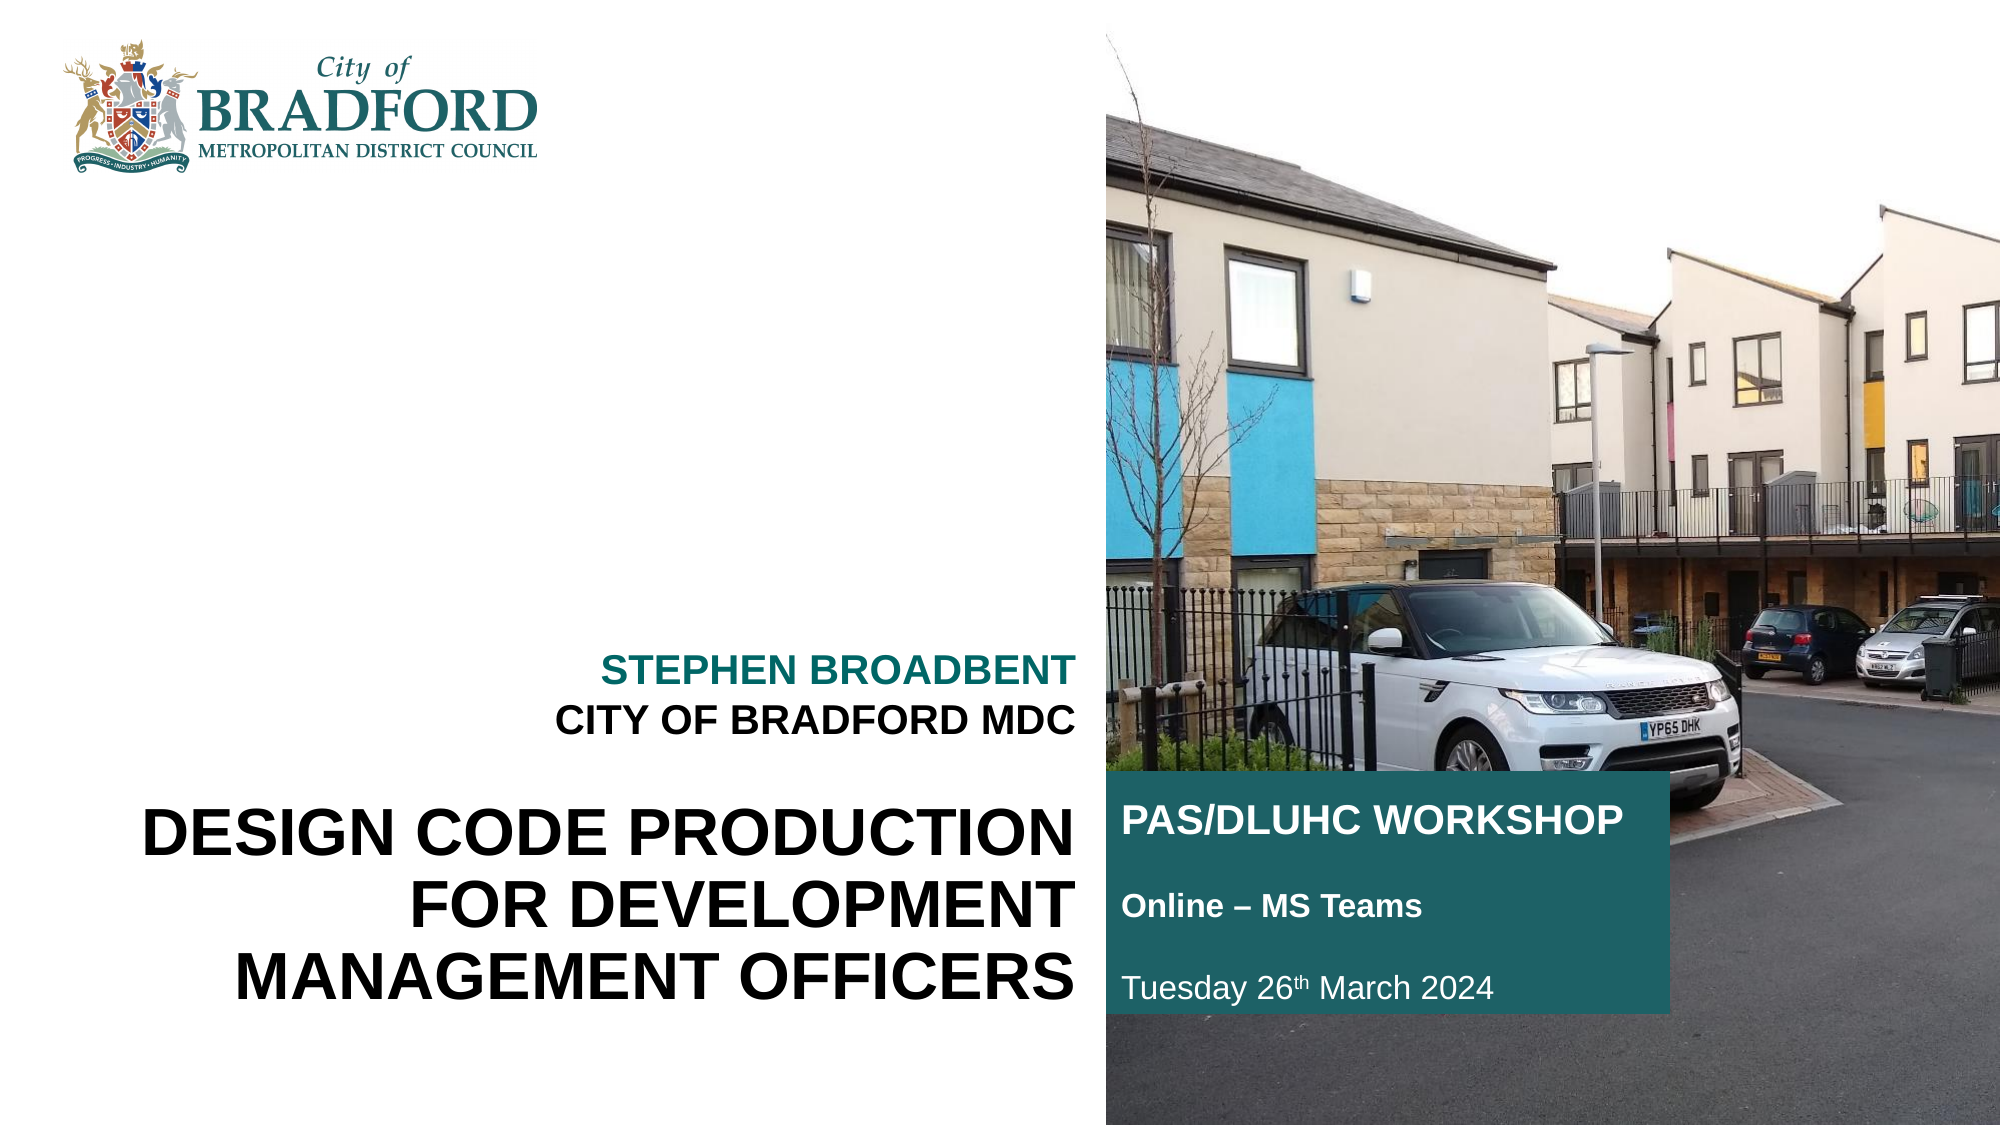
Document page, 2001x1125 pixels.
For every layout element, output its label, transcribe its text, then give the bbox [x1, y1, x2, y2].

picture [1106, 0, 2000, 1125]
picture [63, 39, 537, 173]
text_box DESIGN CODE PRODUCTION FOR DEVELOPMENT MANAGEMENT OFFICERS [87, 768, 1092, 1044]
text_box STEPHEN BROADBENT CITY OF BRADFORD MDC [288, 635, 1091, 751]
